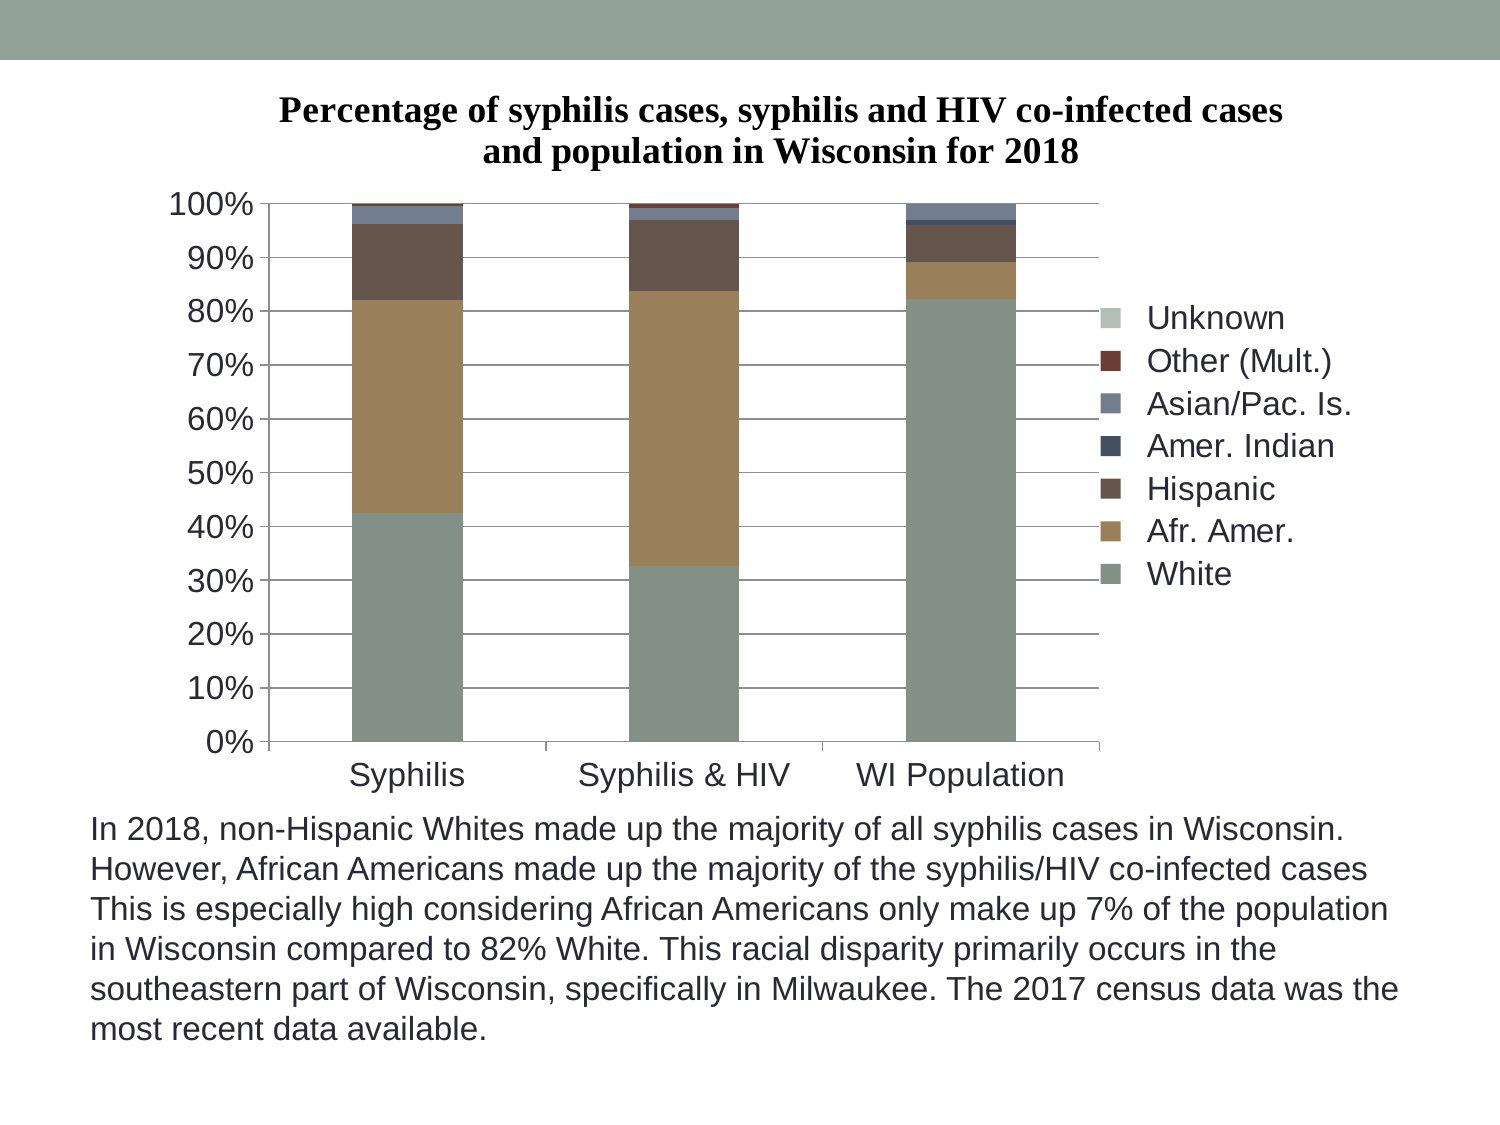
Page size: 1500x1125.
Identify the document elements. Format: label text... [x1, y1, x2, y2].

chart [24, 74, 1488, 818]
list In 2018, non-Hispanic Whites made up the majority of all syphilis cases in Wisconsin. However, African Americans made up the majority of the syphilis/HIV co-infected cases This is especially high considering African Americans only make up 7% of the population in Wisconsin compared to 82% White. This racial disparity primarily occurs in the southeastern part of Wisconsin, specifically in Milwaukee. The 2017 census data was the most recent data available. [75, 800, 1425, 1063]
